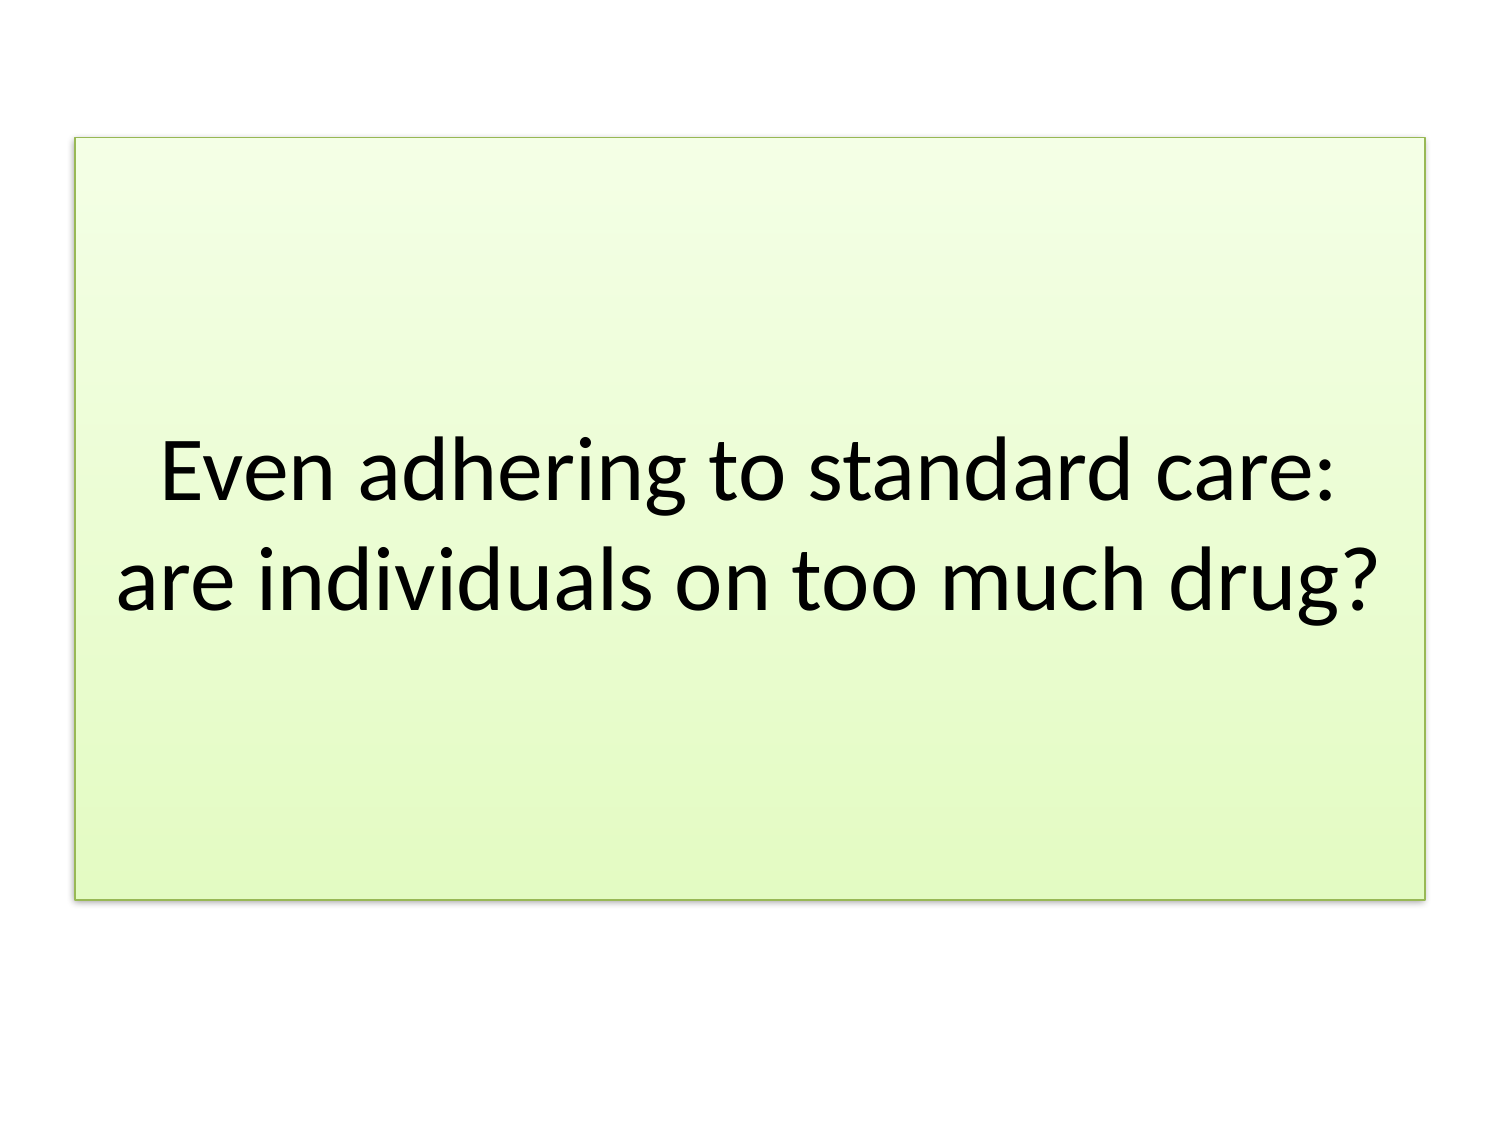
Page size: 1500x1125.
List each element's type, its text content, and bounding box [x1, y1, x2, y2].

title Even adhering to standard care: are individuals on too much drug? [74, 137, 1426, 901]
